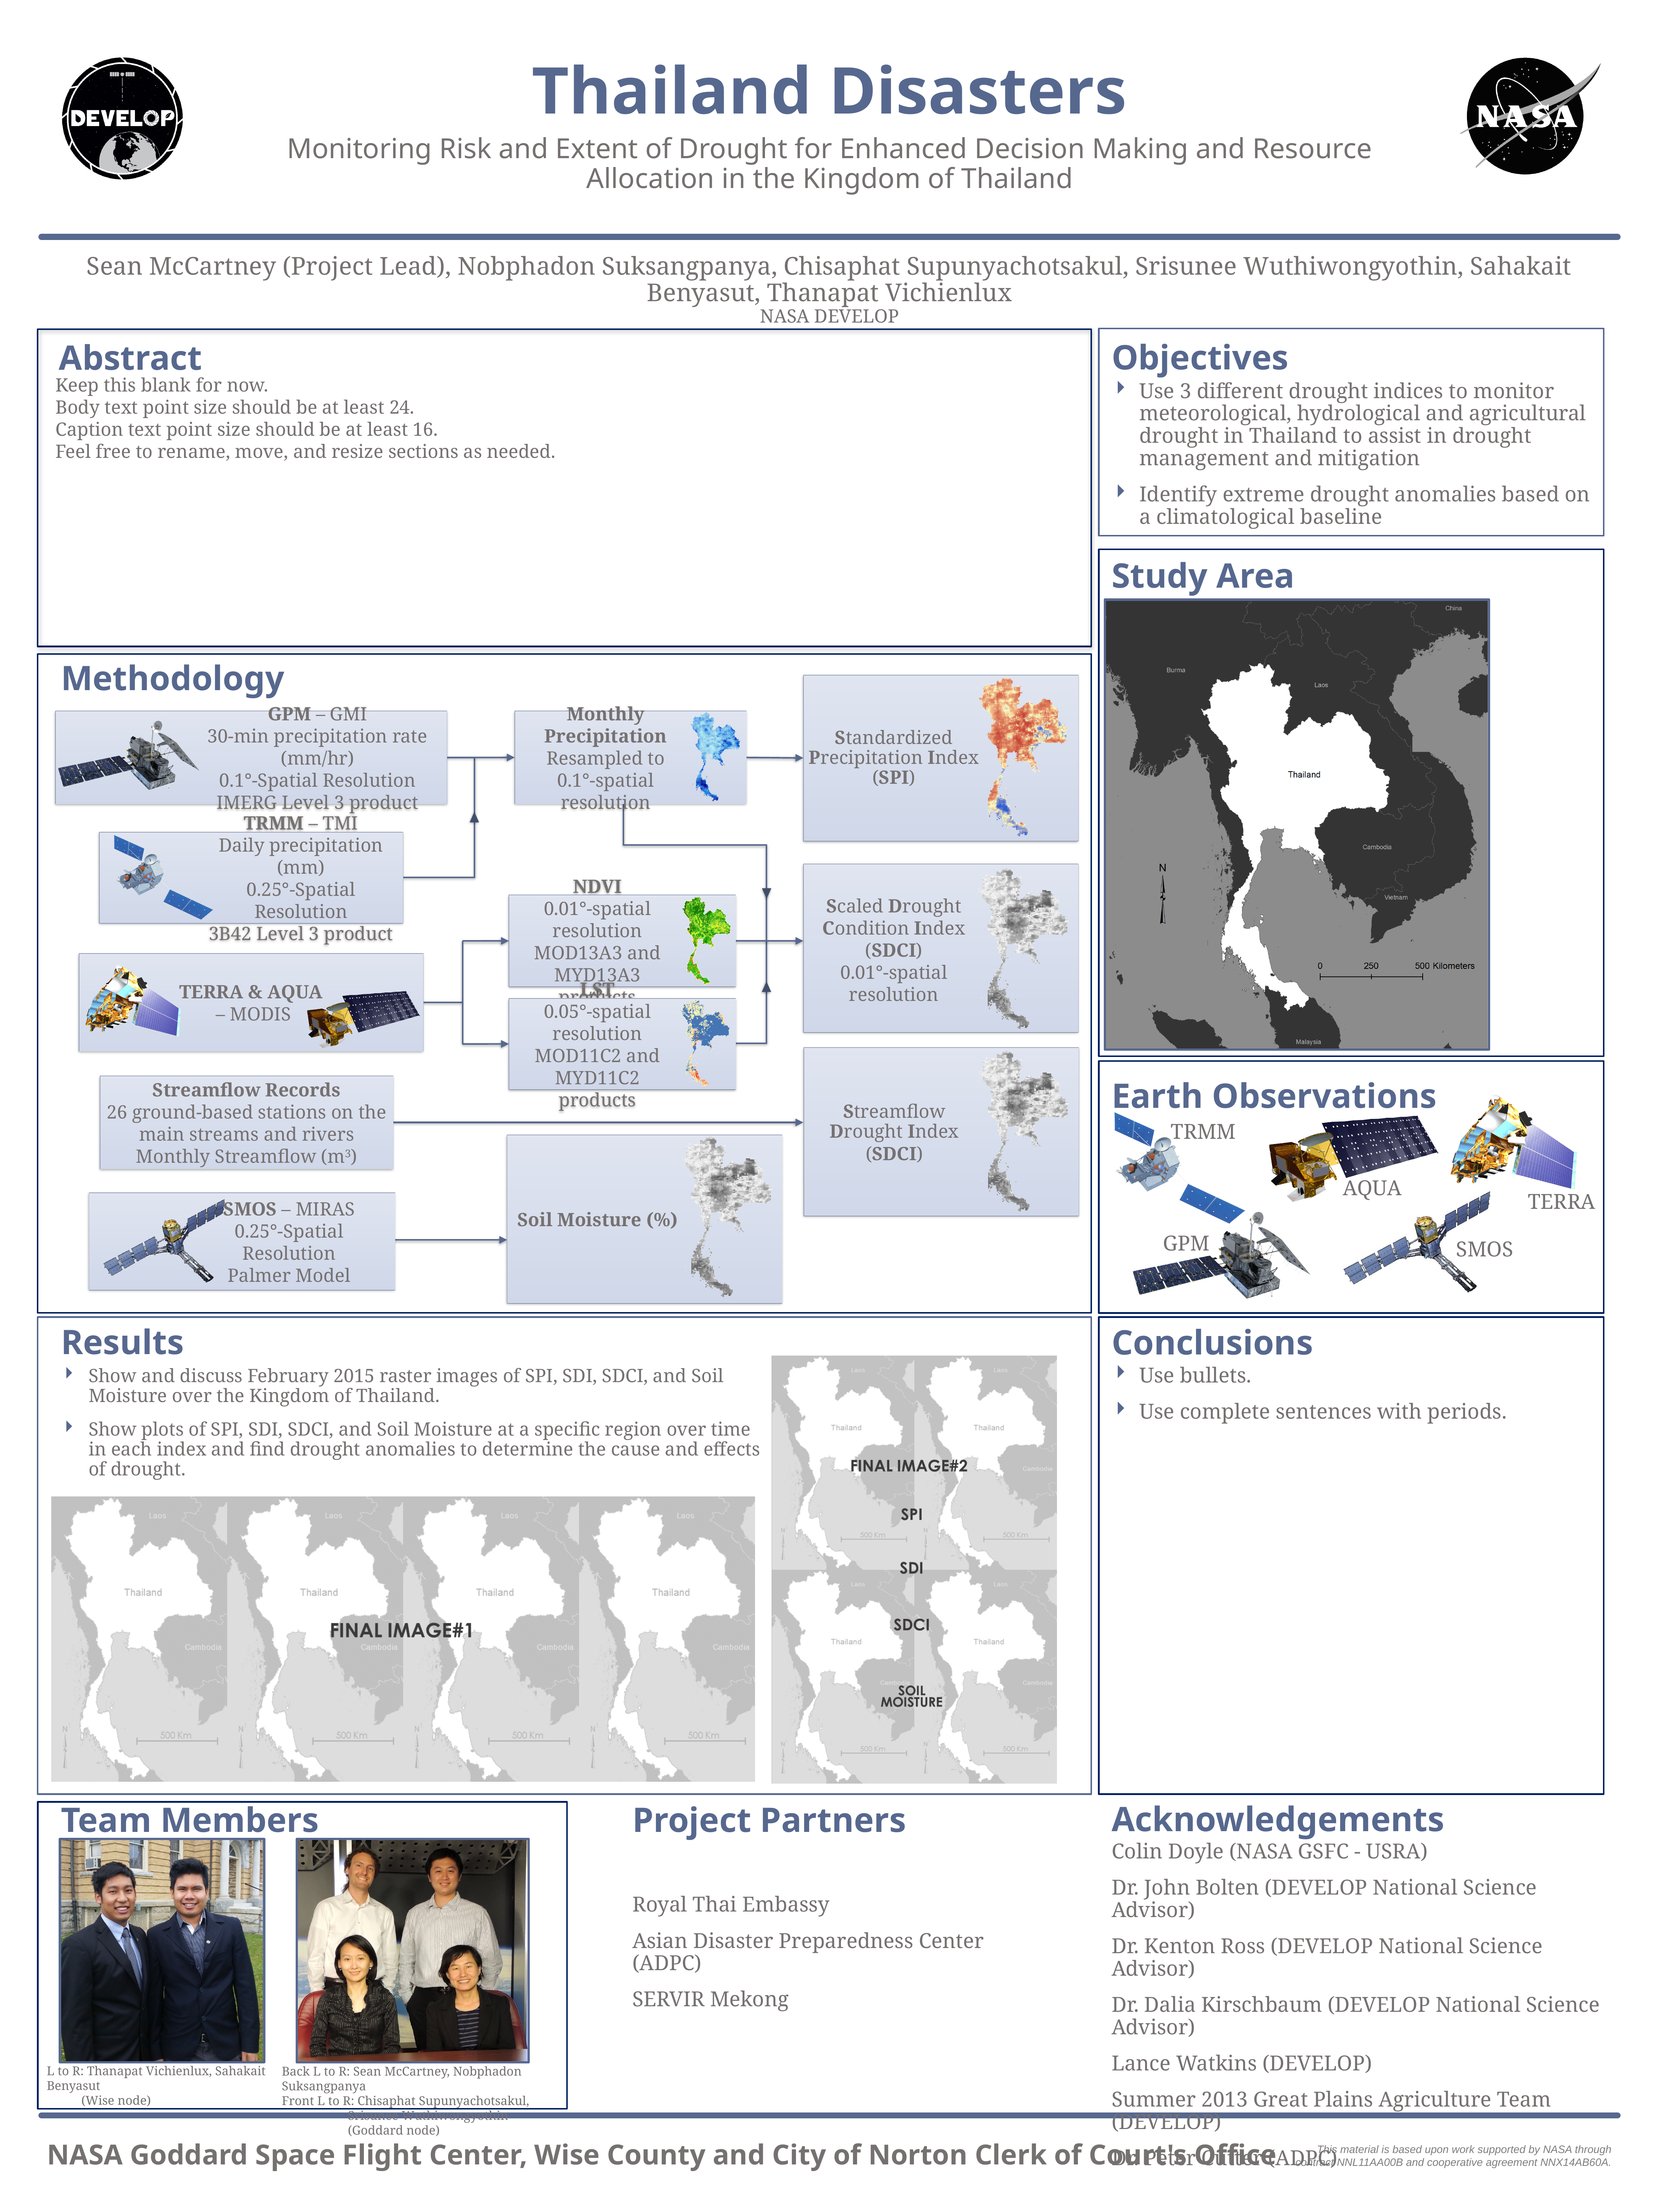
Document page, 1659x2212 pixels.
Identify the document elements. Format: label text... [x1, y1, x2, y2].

picture [976, 867, 1072, 1031]
text_box [1098, 328, 1604, 536]
picture [84, 964, 182, 1038]
text_box TERRA [1604, 1188, 1608, 1215]
picture [306, 989, 421, 1050]
picture [680, 1135, 776, 1299]
text_box Sean McCartney (Project Lead), Nobphadon Suksangpanya, Chisaphat Supunyachotsakul, Srisunee Wuthiwongyothin, Sahakait Benyasut, Thanapat Vichienlux NASA DEVELOP [55, 251, 1604, 309]
picture [766, 1356, 1057, 1784]
list Thailand Disasters [276, 55, 1382, 125]
text_box [469, 811, 480, 823]
text_box [37, 653, 1092, 1314]
picture [51, 1496, 755, 1782]
picture [56, 719, 201, 792]
text_box [37, 1801, 568, 2110]
picture [1460, 57, 1601, 175]
text_box Colin Doyle (NASA GSFC - USRA) Dr. John Bolten (DEVELOP National Science Advisor) Dr. Kenton Ross (DEVELOP National Science Advisor) Dr. Dalia Kirschbaum (DEVELOP National Science Advisor) Lance Watkins (DEVELOP) Summer 2013 Great Plains Agriculture Team (DEVELOP) Dr. Peter Cutter (ADPC) [1106, 1838, 1627, 2107]
picture [112, 833, 215, 922]
picture [689, 712, 741, 803]
picture [1106, 601, 1488, 1049]
picture [57, 40, 188, 197]
text_box [37, 328, 1092, 647]
text_box [1092, 801, 1098, 858]
list NASA Goddard Space Flight Center, Wise County and City of Norton Clerk of Court's Office [41, 2138, 1618, 2174]
picture [298, 1840, 528, 2061]
text_box [761, 981, 772, 992]
text_box Use 3 different drought indices to monitor meteorological, hydrological and agricultural drought in Thailand to assist in drought management and mitigation Identify extreme drought anomalies based on a climatological baseline [1106, 536, 1604, 539]
picture [1112, 1110, 1312, 1301]
text_box [1098, 1060, 1604, 1314]
text_box Soil Moisture (%) [507, 1135, 782, 1304]
picture [679, 999, 732, 1090]
text_box [1106, 1057, 1260, 1060]
picture [974, 675, 1071, 839]
text_box [1098, 549, 1604, 1057]
picture [1267, 1093, 1579, 1293]
text_box [37, 1316, 1092, 1795]
text_box [762, 888, 772, 899]
text_box Project Partners [627, 1795, 1040, 1842]
text_box Acknowledgements [1106, 1795, 1604, 1842]
picture [681, 895, 731, 986]
text_box [1098, 1316, 1604, 1795]
text_box Team Members [55, 1795, 553, 1801]
text_box SMOS – MIRAS 0.25°-Spatial Resolution Palmer Model [89, 1192, 395, 1290]
list Monitoring Risk and Extent of Drought for Enhanced Decision Making and Resource Allocation in the Kingdom of Thailand [243, 131, 1417, 205]
text_box Streamflow Drought Index (SDCI) [804, 1047, 1079, 1216]
picture [61, 1840, 263, 2061]
picture [102, 1198, 226, 1283]
picture [977, 1050, 1072, 1213]
text_box Royal Thai Embassy Asian Disaster Preparedness Center (ADPC) SERVIR Mekong [627, 1842, 1040, 2103]
